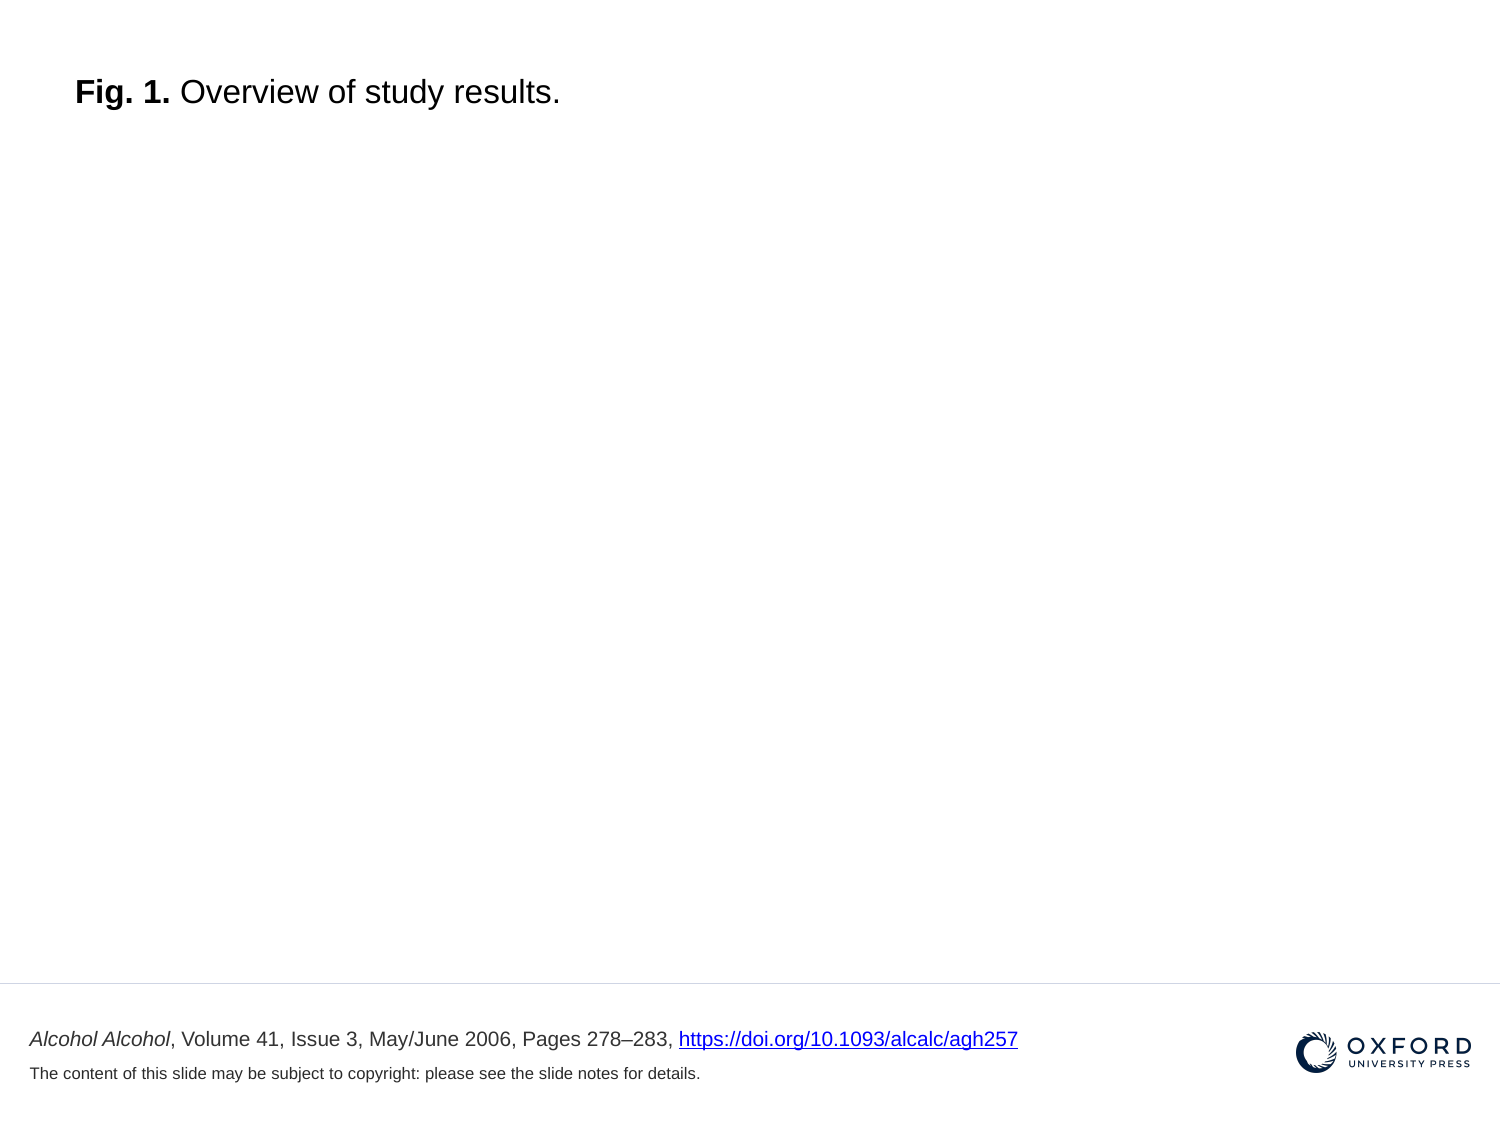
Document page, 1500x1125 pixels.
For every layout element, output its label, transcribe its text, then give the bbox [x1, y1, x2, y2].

title Fig. 1. Overview of study results. [75, 69, 1078, 171]
footer Alcohol Alcohol, Volume 41, Issue 3, May/June 2006, Pages 278–283, https://doi.org/10.1093/alcalc/agh257 The content of this slide may be subject to copyright: please see the slide notes for details. [0, 983, 1260, 1125]
picture [1296, 1032, 1471, 1073]
